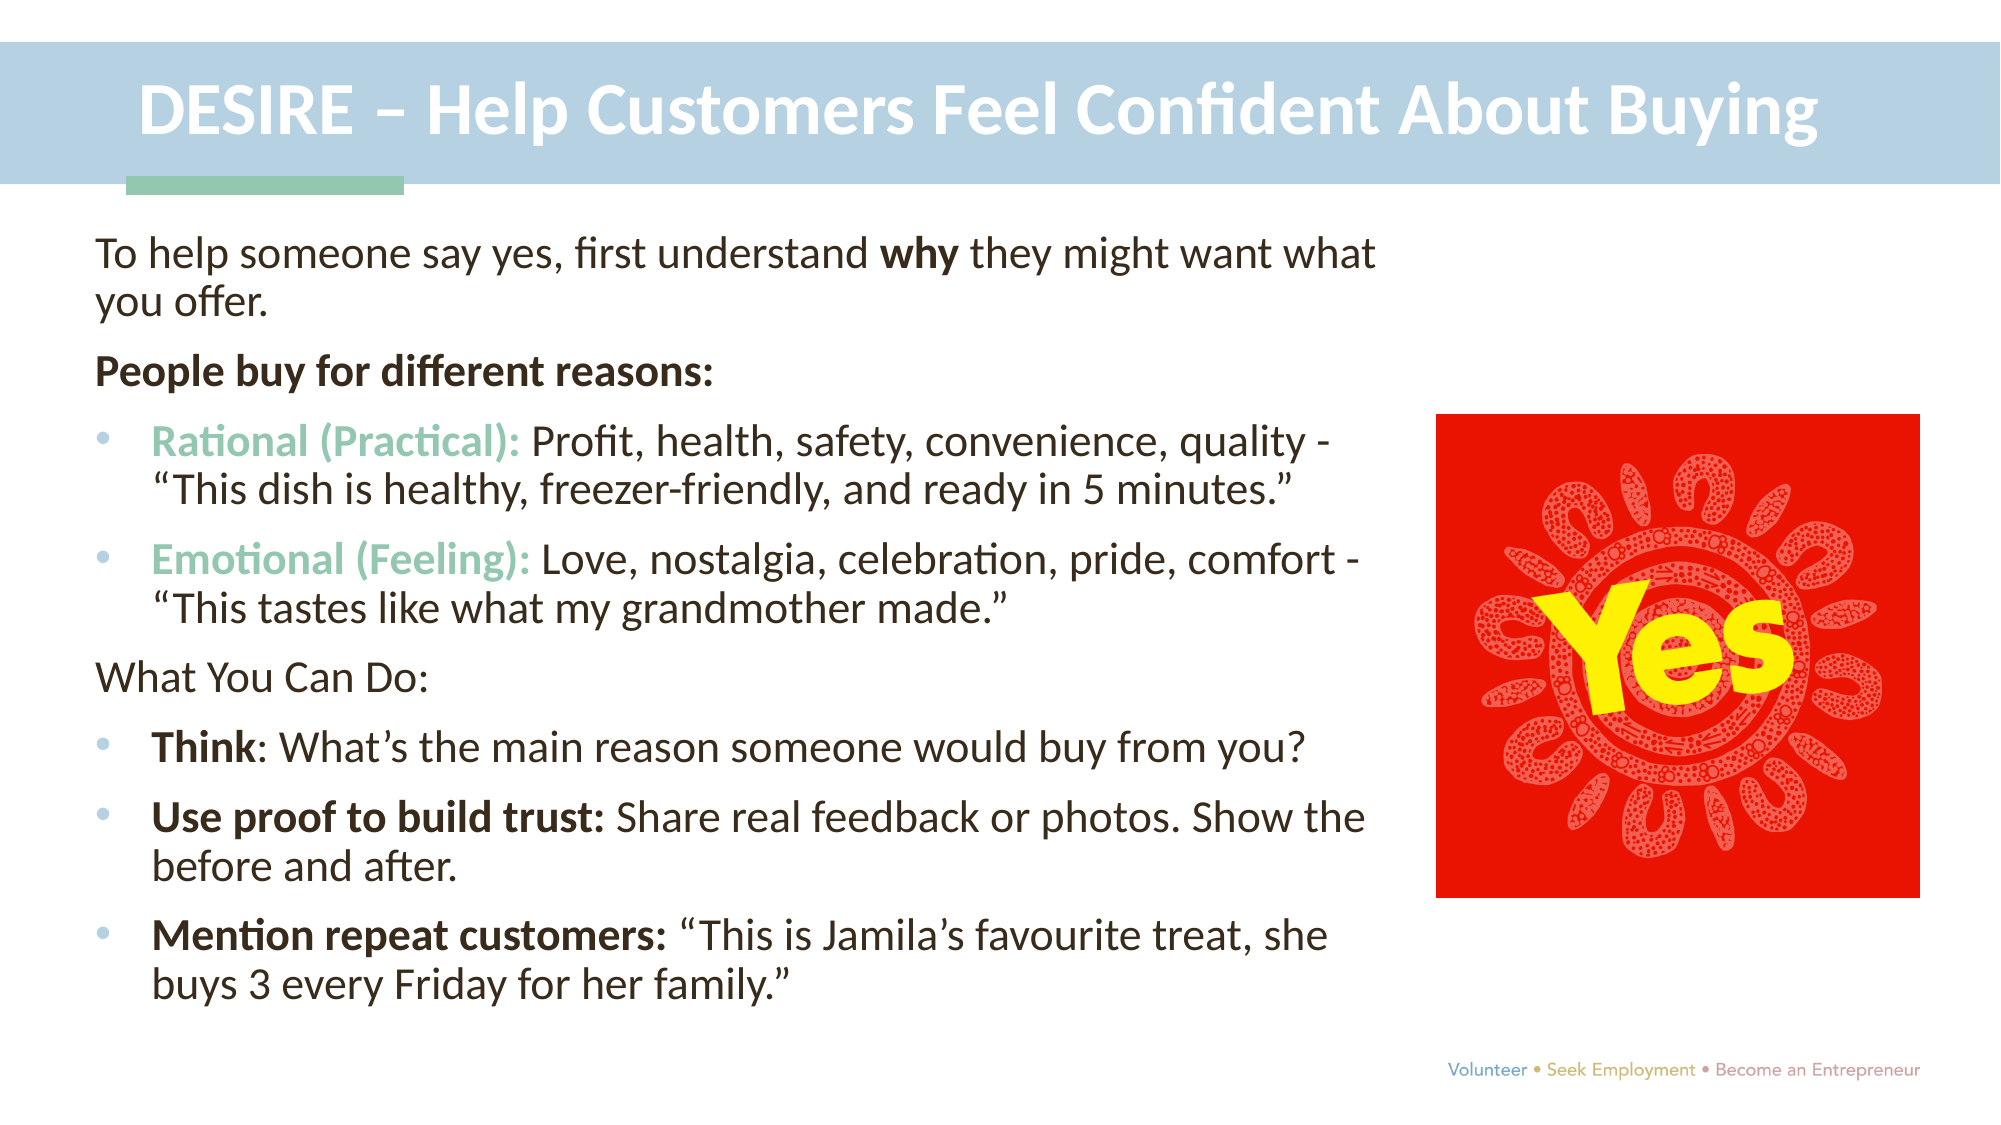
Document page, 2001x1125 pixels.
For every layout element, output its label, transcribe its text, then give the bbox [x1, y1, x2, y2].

text_box To help someone say yes, first understand why they might want what you offer. People buy for different reasons: Rational (Practical): Profit, health, safety, convenience, quality - “This dish is healthy, freezer-friendly, and ready in 5 minutes.” Emotional (Feeling): Love, nostalgia, celebration, pride, comfort - “This tastes like what my grandmother made.” What You Can Do: Think: What’s the main reason someone would buy from you? Use proof to build trust: Share real feedback or photos. Show the before and after. Mention repeat customers: “This is Jamila’s favourite treat, she buys 3 every Friday for her family.” [80, 220, 1437, 944]
picture [1436, 414, 1920, 898]
list DESIRE – Help Customers Feel Confident About Buying [123, 51, 1913, 170]
picture [1418, 1046, 1971, 1103]
